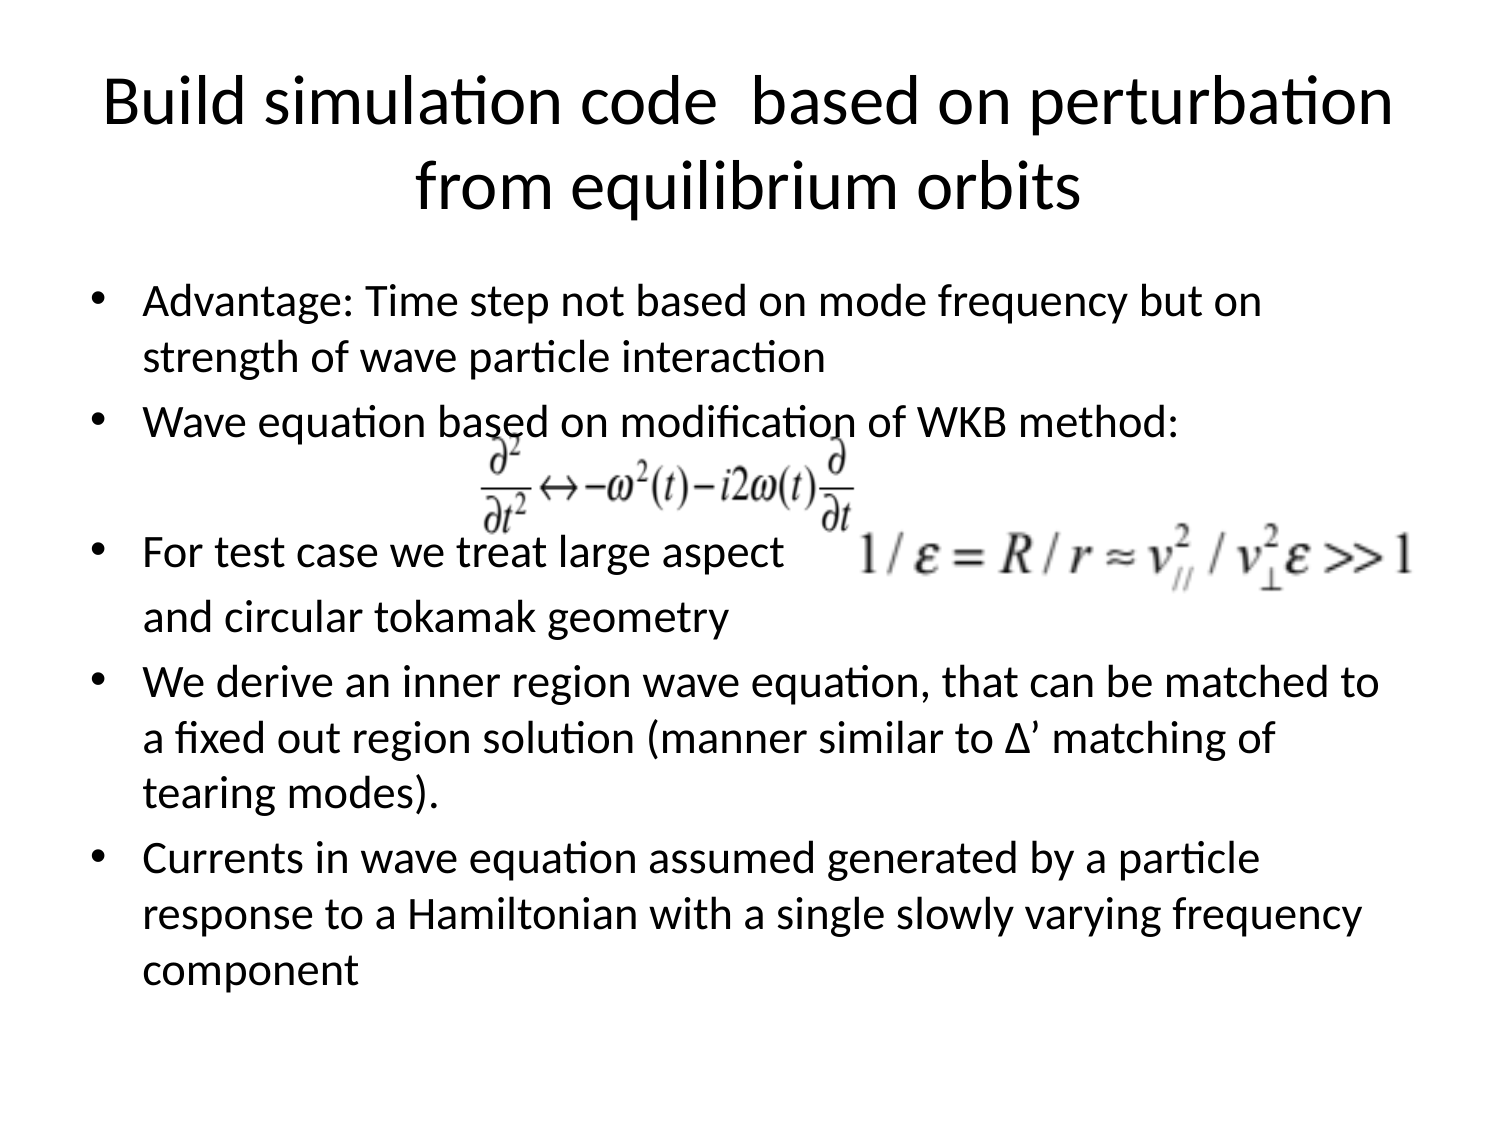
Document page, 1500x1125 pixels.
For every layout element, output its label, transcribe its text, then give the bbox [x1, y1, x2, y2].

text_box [855, 507, 1418, 595]
title Build simulation code based on perturbation from equilibrium orbits [75, 45, 1425, 233]
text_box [478, 426, 856, 537]
list Advantage: Time step not based on mode frequency but on strength of wave particle interaction Wave equation based on modification of WKB method: For test case we treat large aspect and circular tokamak geometry We derive an inner region wave equation, that can be matched to a fixed out region solution (manner similar to Δ’ matching of tearing modes). Currents in wave equation assumed generated by a particle response to a Hamiltonian with a single slowly varying frequency component [75, 262, 1425, 1005]
